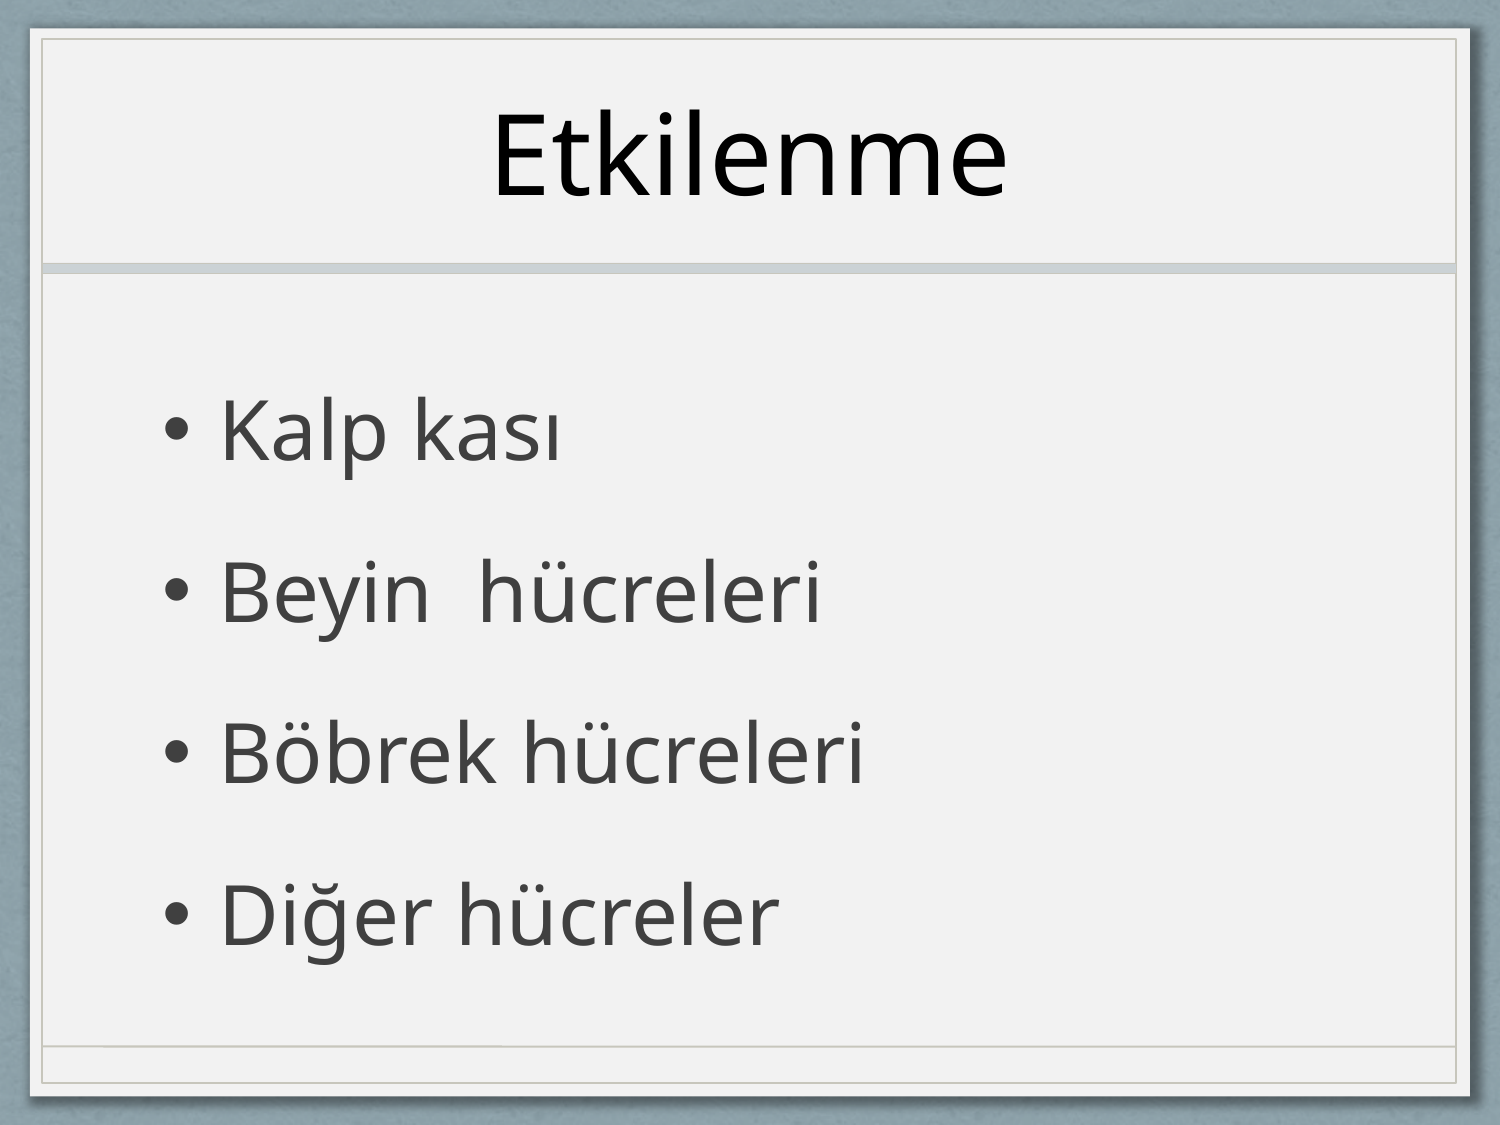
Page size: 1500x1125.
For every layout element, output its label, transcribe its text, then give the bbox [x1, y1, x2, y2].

title Etkilenme [147, 40, 1353, 260]
list Kalp kası Beyin hücreleri Böbrek hücreleri Diğer hücreler [147, 350, 1353, 995]
